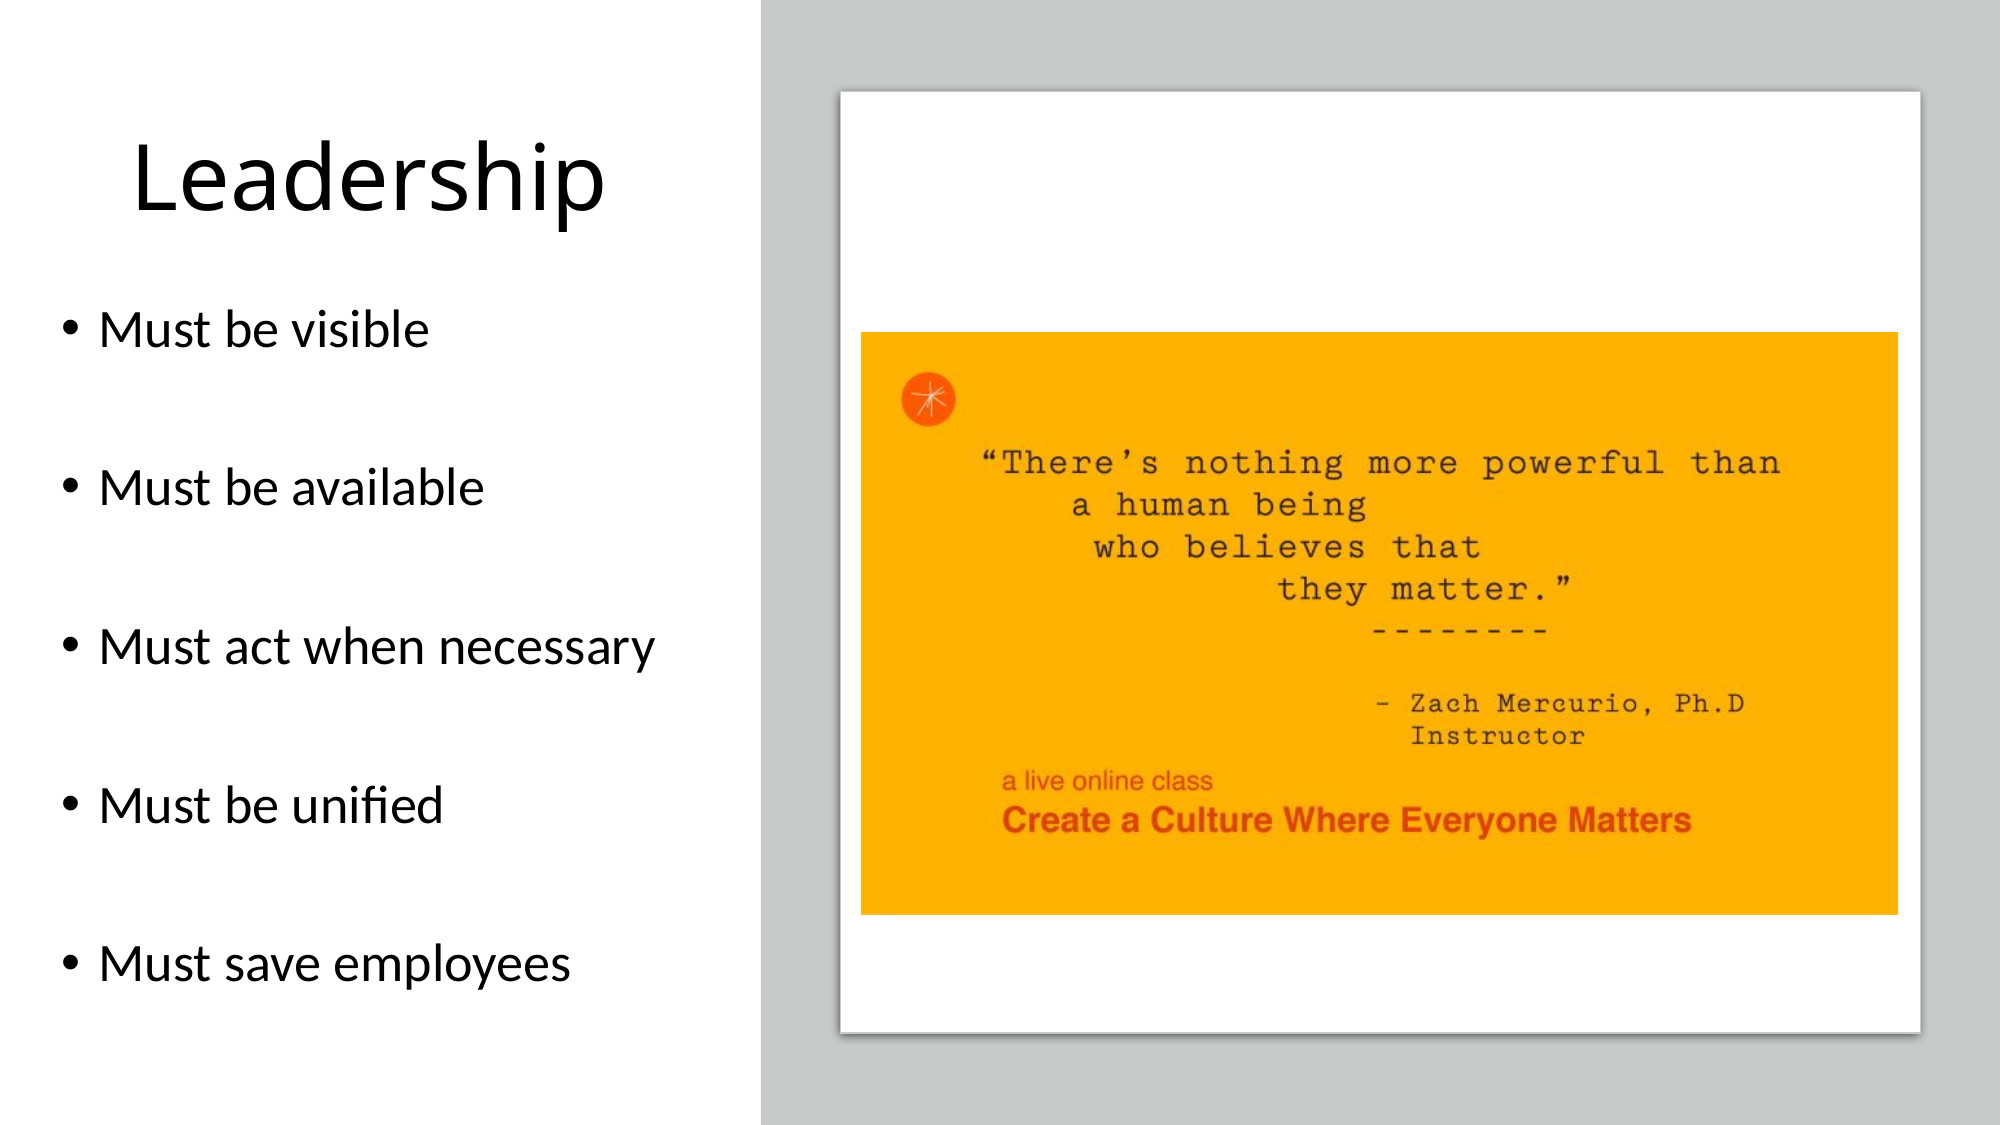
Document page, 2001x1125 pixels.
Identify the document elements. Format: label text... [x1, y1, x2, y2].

list Must be visible Must be available Must act when necessary Must be unified Must save employees [45, 292, 731, 1021]
text_box [760, 0, 2000, 1125]
text_box [839, 90, 1922, 1034]
title Leadership [106, 47, 682, 292]
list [861, 332, 1898, 915]
